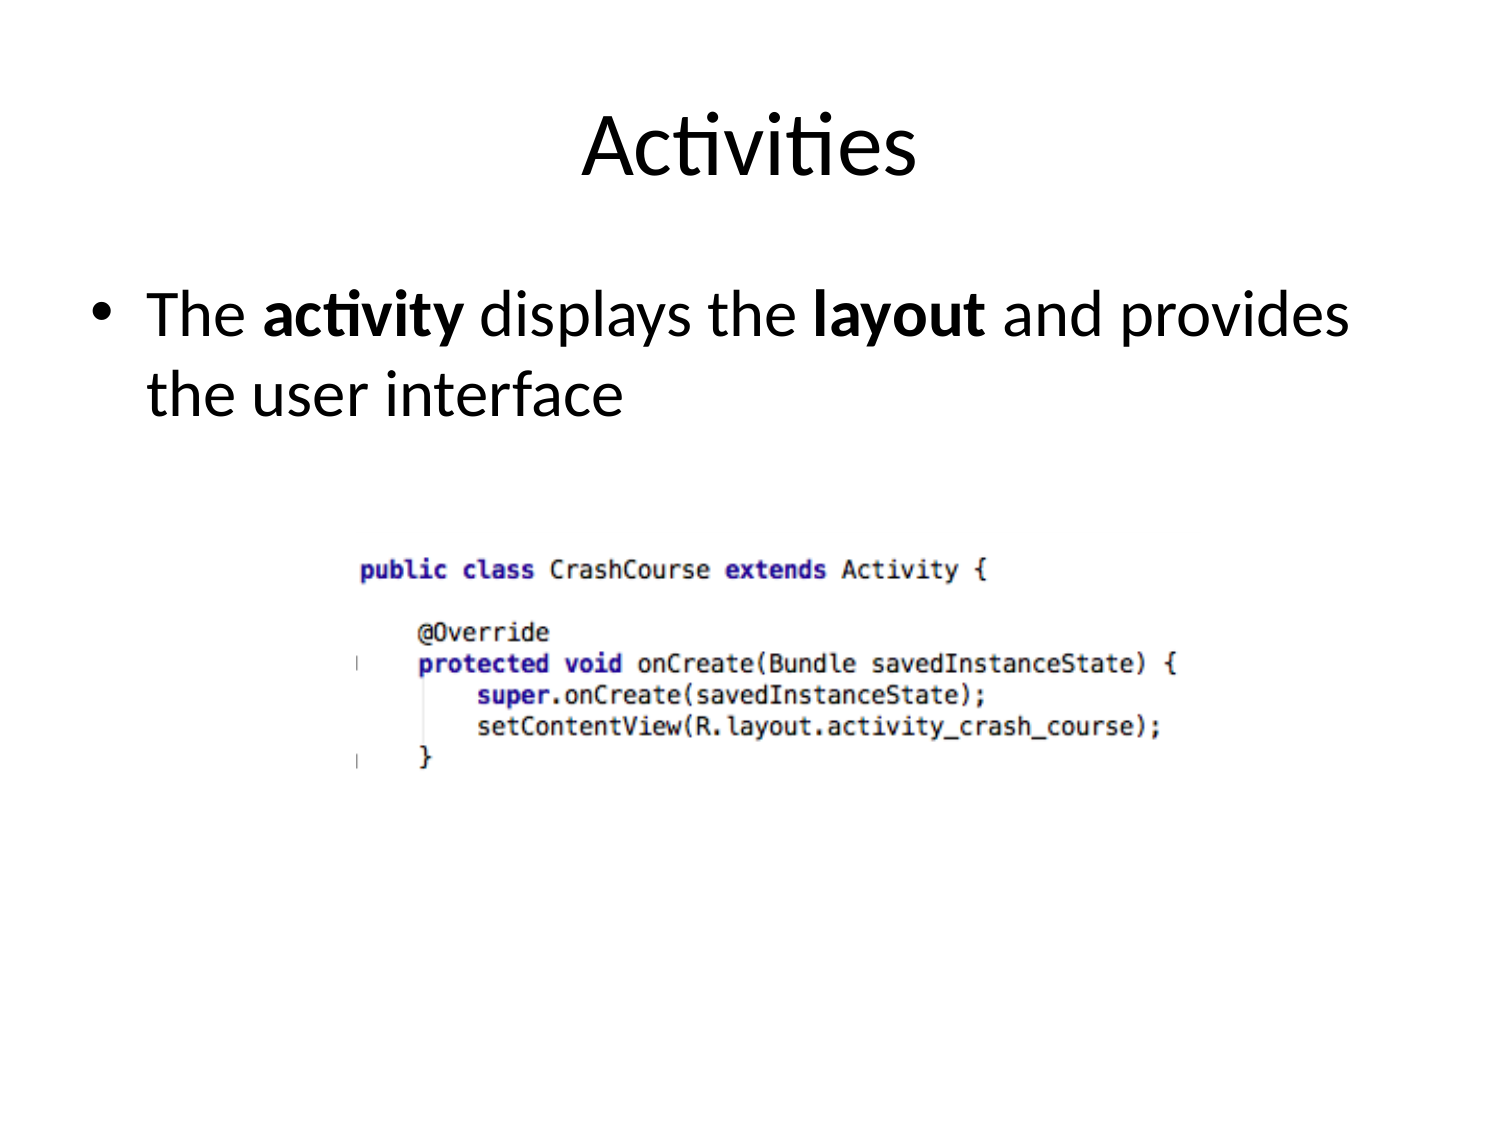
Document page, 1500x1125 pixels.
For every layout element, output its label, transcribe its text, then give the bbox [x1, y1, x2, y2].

title Activities [75, 45, 1425, 233]
list The activity displays the layout and provides the user interface [75, 262, 1425, 1005]
picture [356, 531, 1201, 816]
